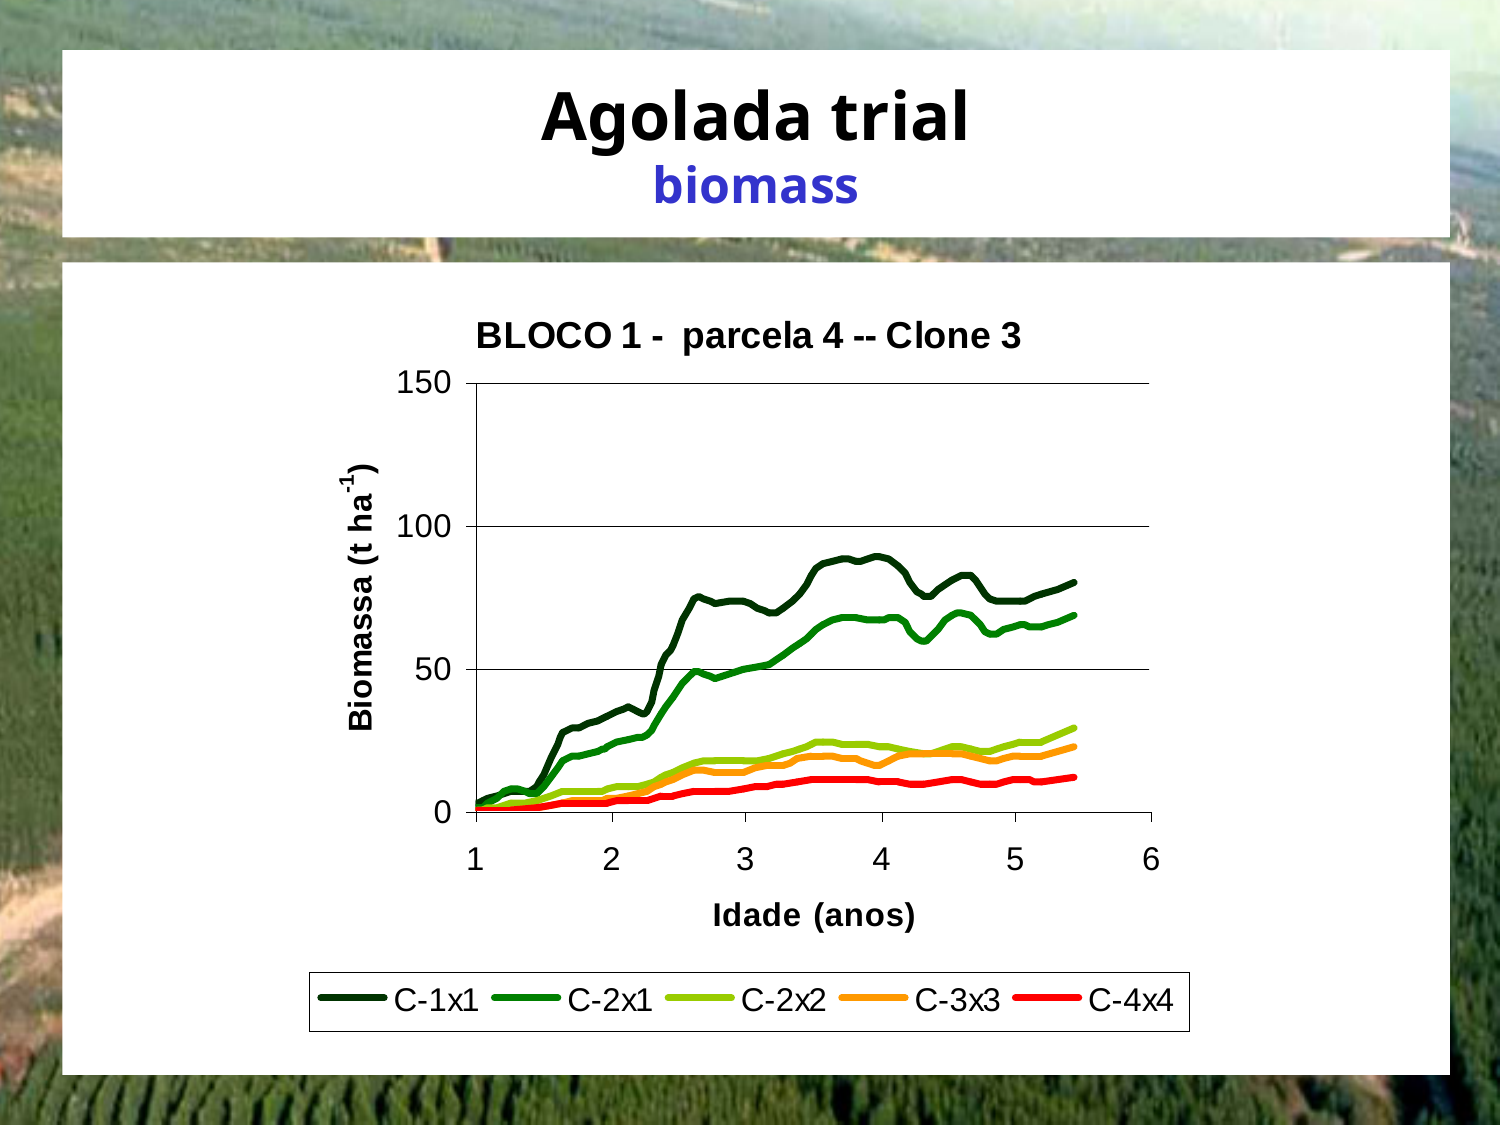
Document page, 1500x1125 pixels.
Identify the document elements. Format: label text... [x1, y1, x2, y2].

picture [0, 0, 1500, 1125]
title Agolada trial biomass [62, 50, 1450, 238]
text_box [62, 262, 1450, 1075]
